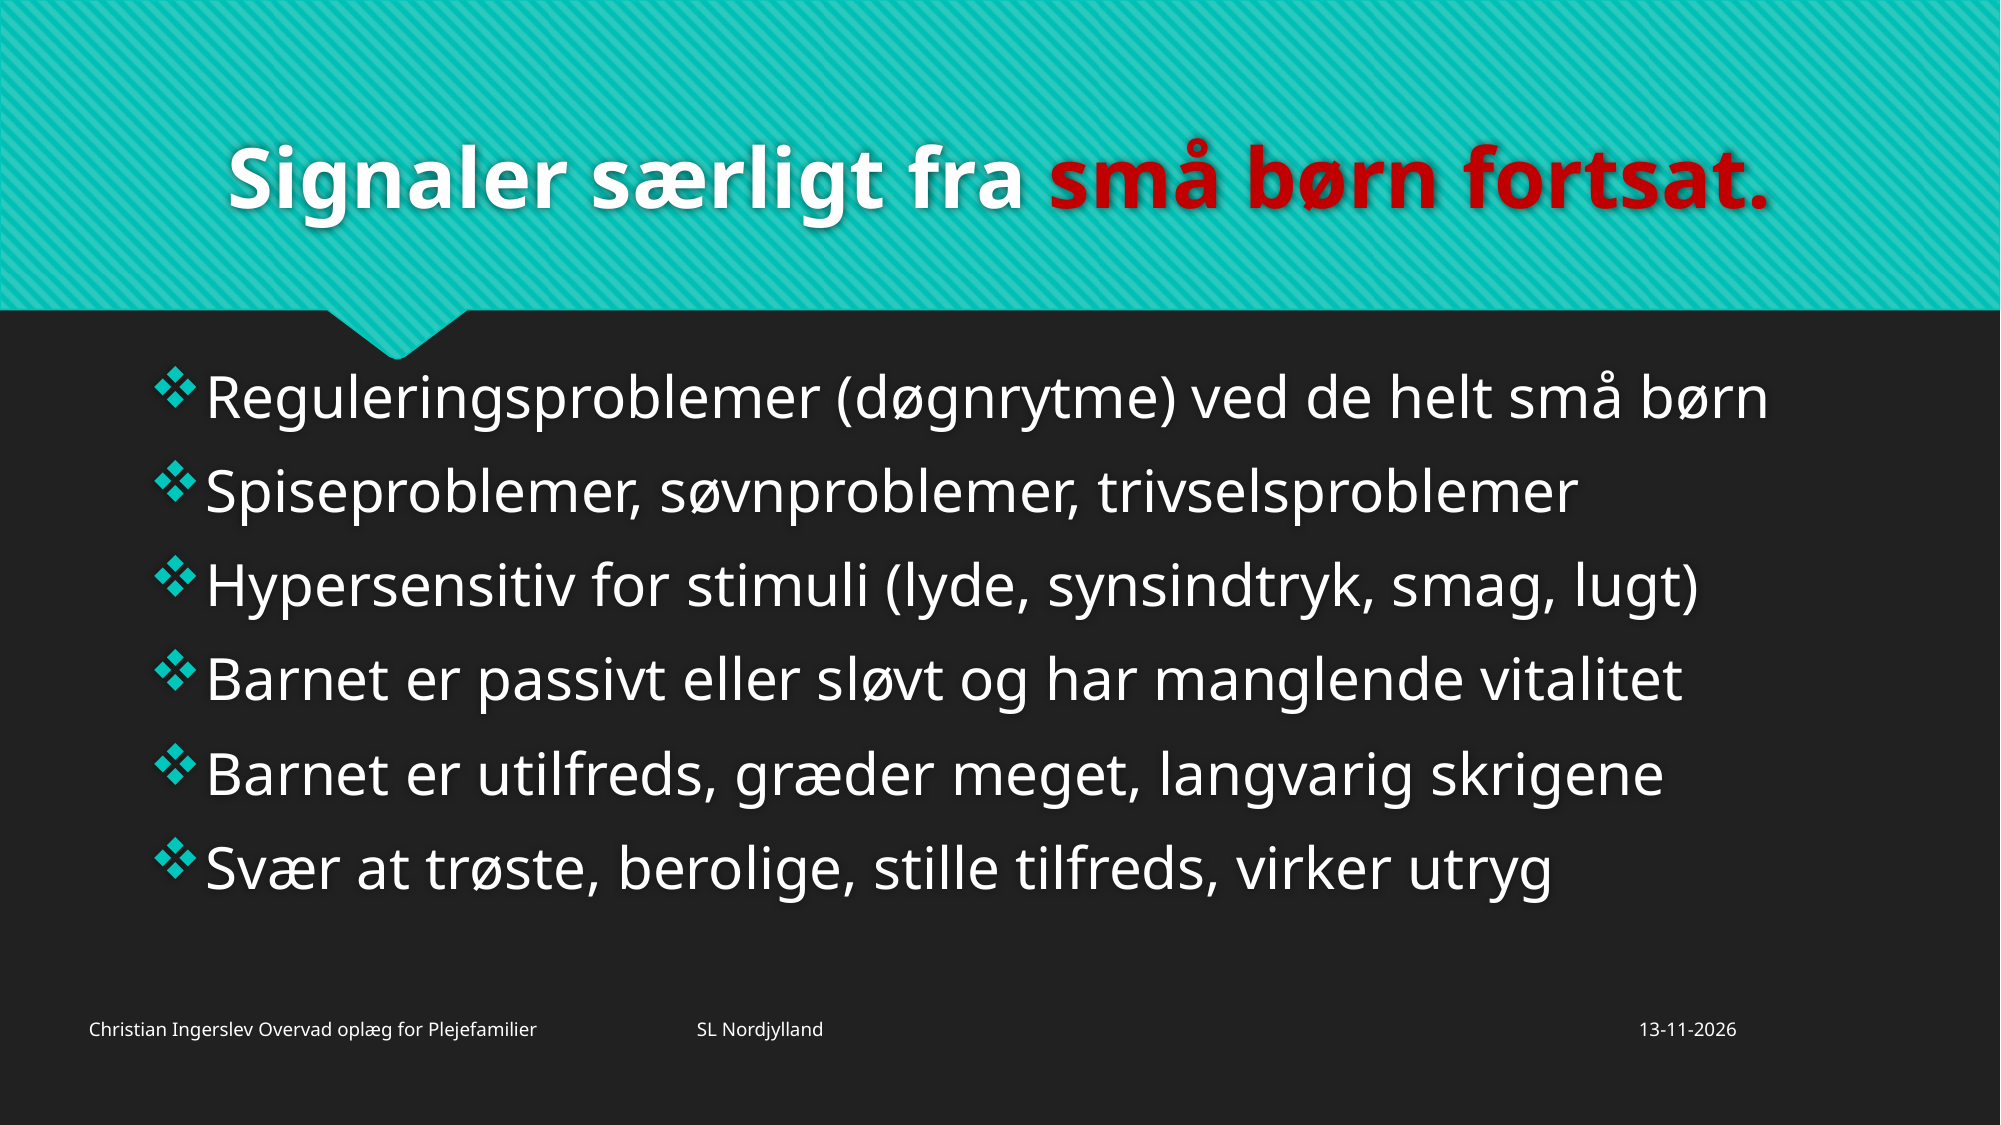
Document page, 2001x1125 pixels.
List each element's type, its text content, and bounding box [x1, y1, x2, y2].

title Signaler særligt fra små børn fortsat. [132, 73, 1868, 233]
footer Christian Ingerslev Overvad oplæg for Plejefamilier SL Nordjylland [74, 991, 1493, 1051]
list Reguleringsproblemer (døgnrytme) ved de helt små børn Spiseproblemer, søvnproblemer, trivselsproblemer Hypersensitiv for stimuli (lyde, synsindtryk, smag, lugt) Barnet er passivt eller sløvt og har manglende vitalitet Barnet er utilfreds, græder meget, langvarig skrigene Svær at trøste, berolige, stille tilfreds, virker utryg [134, 364, 1866, 962]
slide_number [1531, 991, 1752, 1051]
